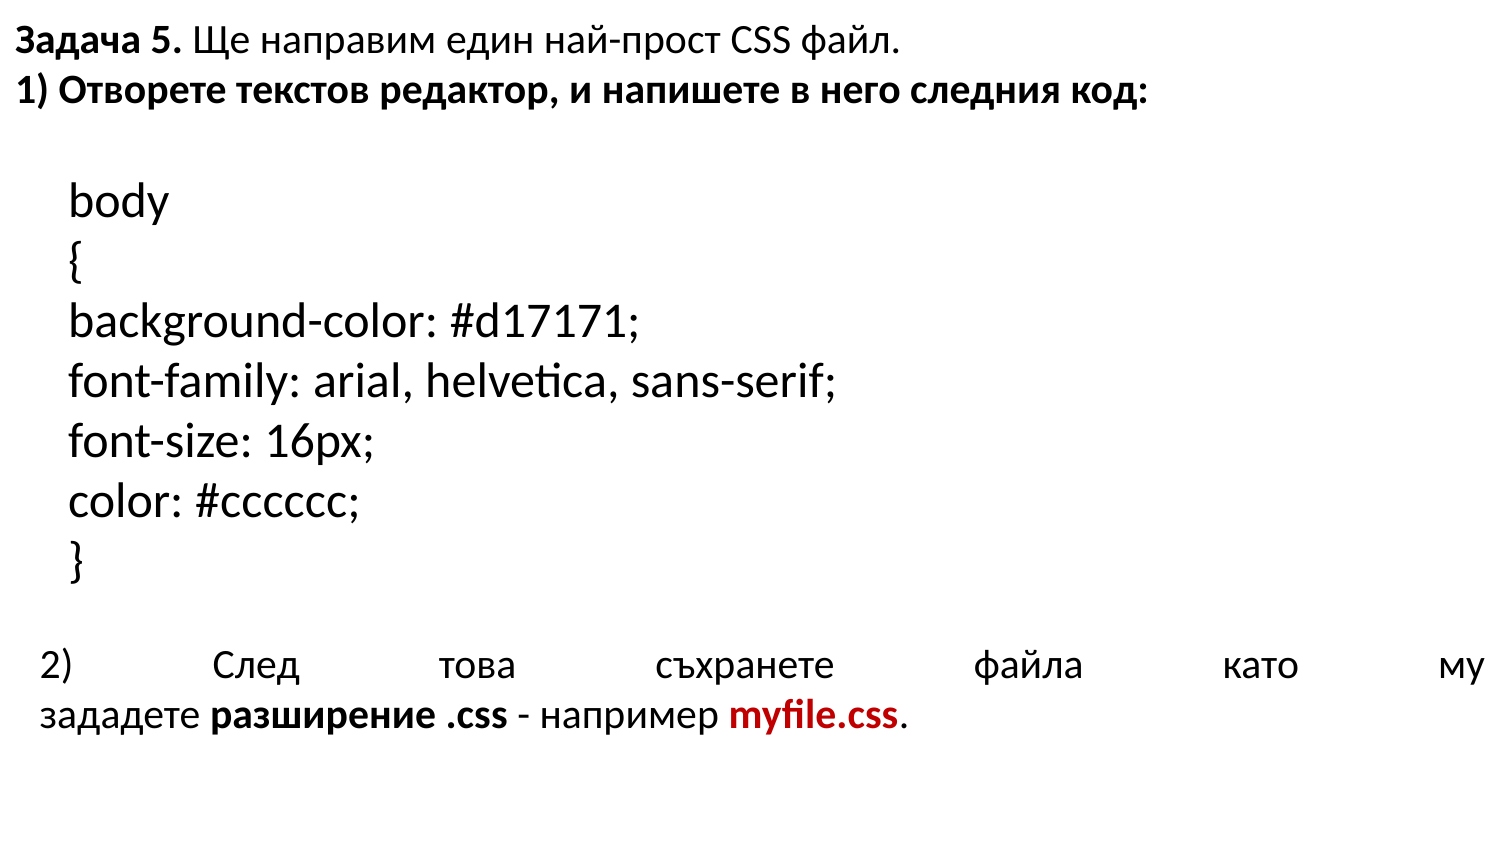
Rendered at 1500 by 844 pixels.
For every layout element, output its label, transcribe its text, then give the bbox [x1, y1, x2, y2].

text_box 2) След това съхранете файла като му зададете разширение .css - например myfile.css. [24, 629, 1500, 745]
text_box Задача 5. Ще направим един най-прост CSS файл. 1) Отворете текстов редактор, и напишете в него следния код: [0, 4, 1483, 120]
text_box body { background-color: #d17171; font-family: arial, helvetica, sans-serif; font-size: 16px; color: #cccccc; } [53, 159, 975, 595]
